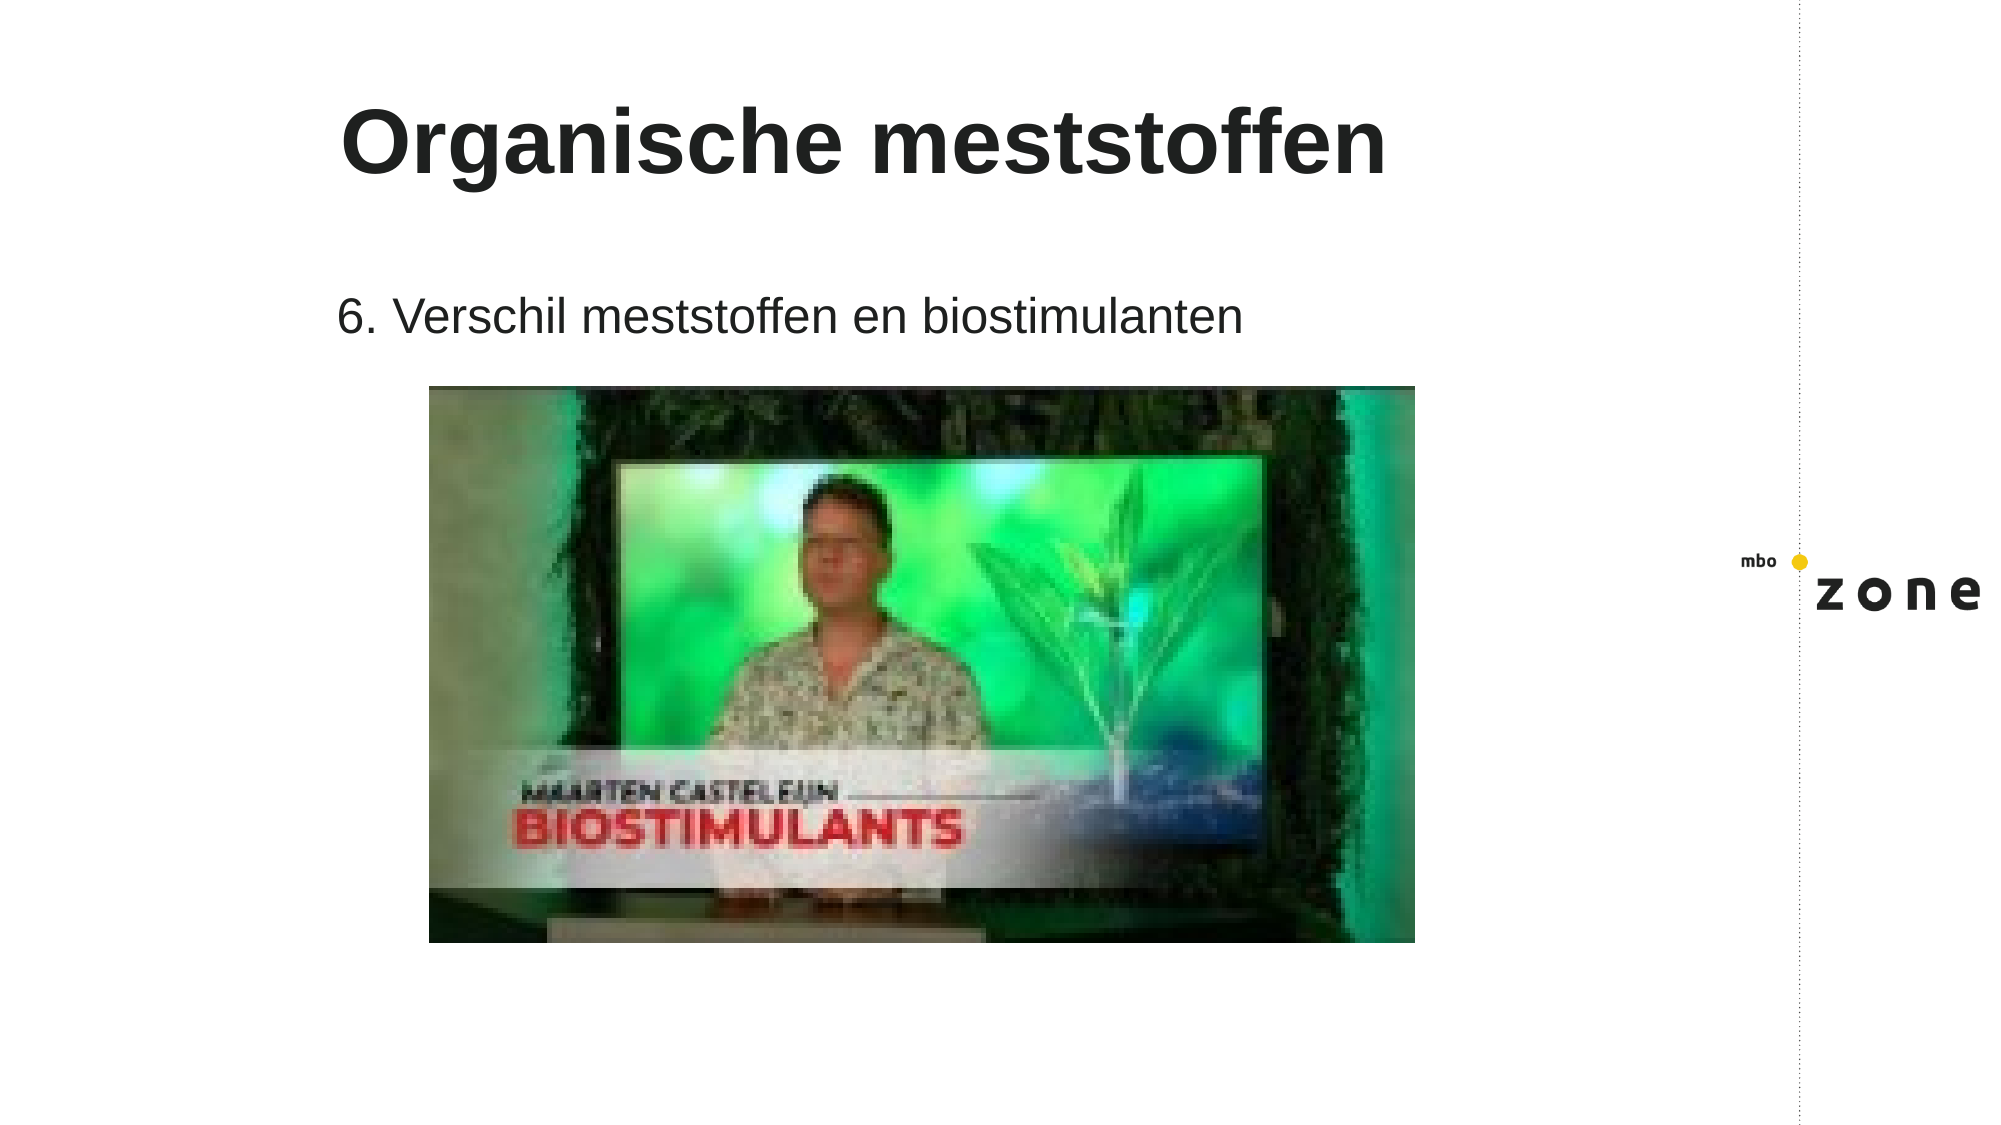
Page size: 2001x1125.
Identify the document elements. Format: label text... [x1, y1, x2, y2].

picture [1596, 0, 2001, 1125]
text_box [428, 386, 1416, 944]
title Organische meststoffen [124, 94, 1607, 272]
list 6. Verschil meststoffen en biostimulanten [336, 283, 1607, 998]
